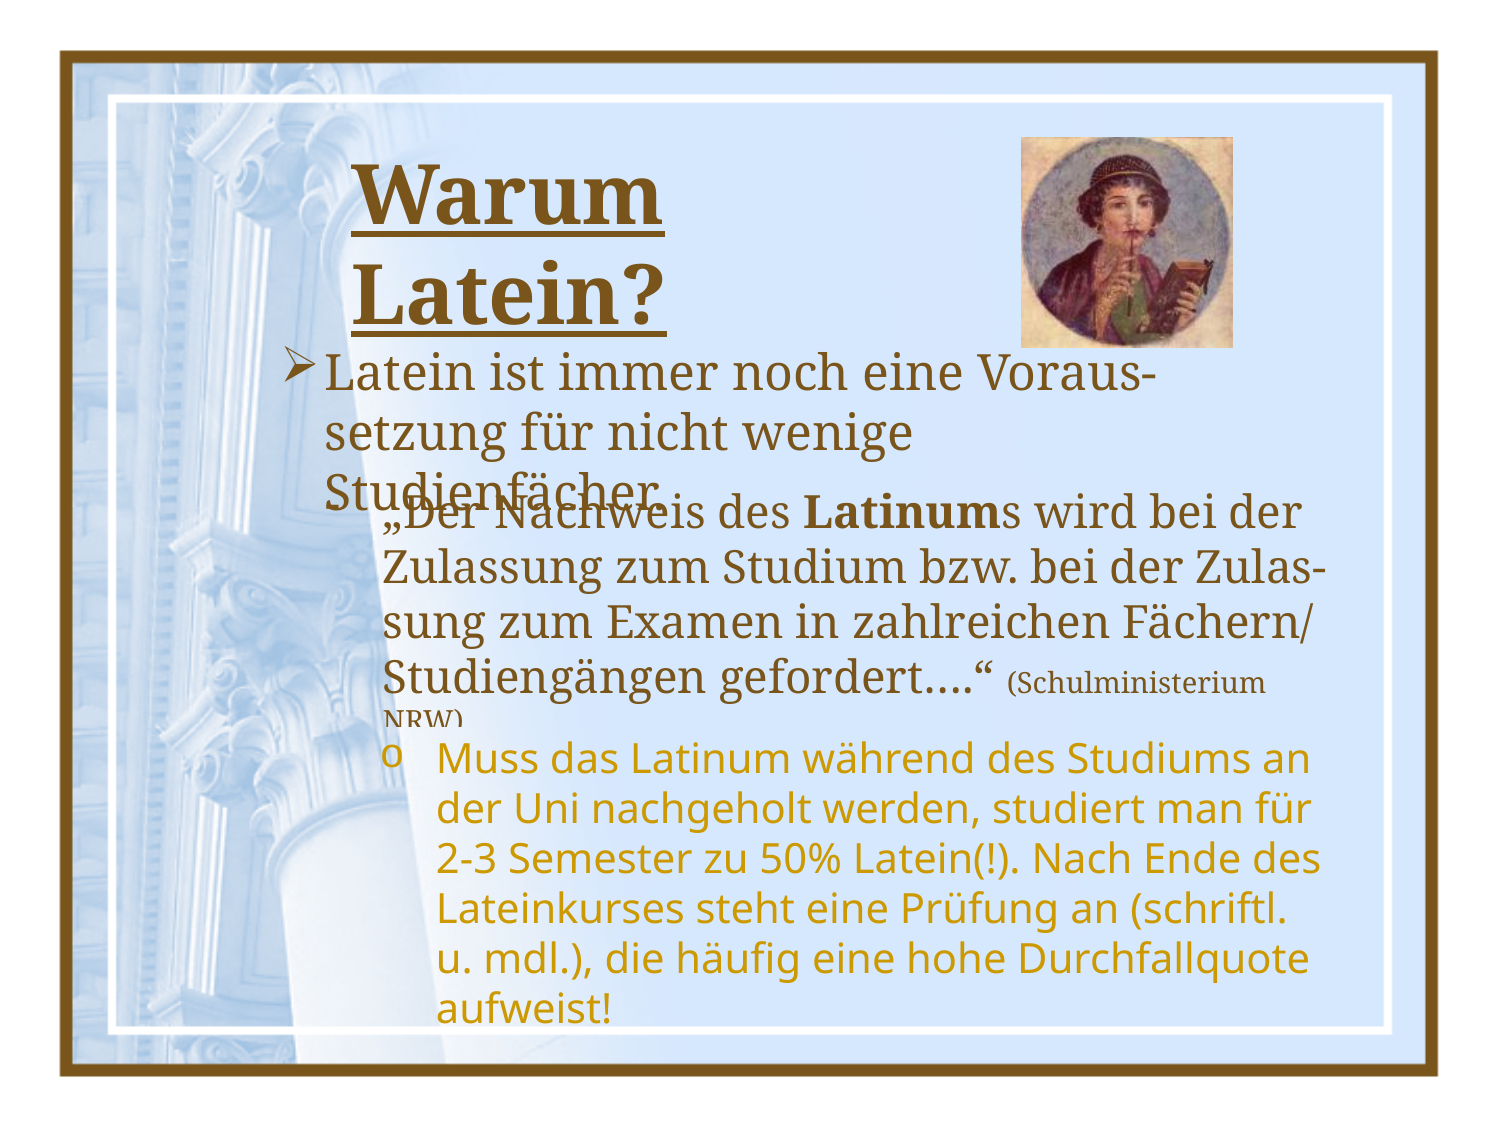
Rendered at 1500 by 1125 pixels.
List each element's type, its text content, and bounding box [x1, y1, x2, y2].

text_box Muss das Latinum während des Studiums an der Uni nachgeholt werden, studiert man für 2-3 Semester zu 50% Latein(!). Nach Ende des Lateinkurses steht eine Prüfung an (schriftl. u. mdl.), die häufig eine hohe Durchfallquote aufweist! [364, 727, 1345, 1035]
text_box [336, 136, 1233, 349]
picture [0, 0, 1500, 1125]
text_box Latein ist immer noch eine Voraus-setzung für nicht wenige Studienfächer. [265, 361, 1233, 491]
text_box „Der Nachweis des Latinums wird bei der Zulassung zum Studium bzw. bei der Zulas-sung zum Examen in zahlreichen Fächern/ Studiengängen gefordert….“ (Schulministerium NRW) [265, 491, 1345, 728]
